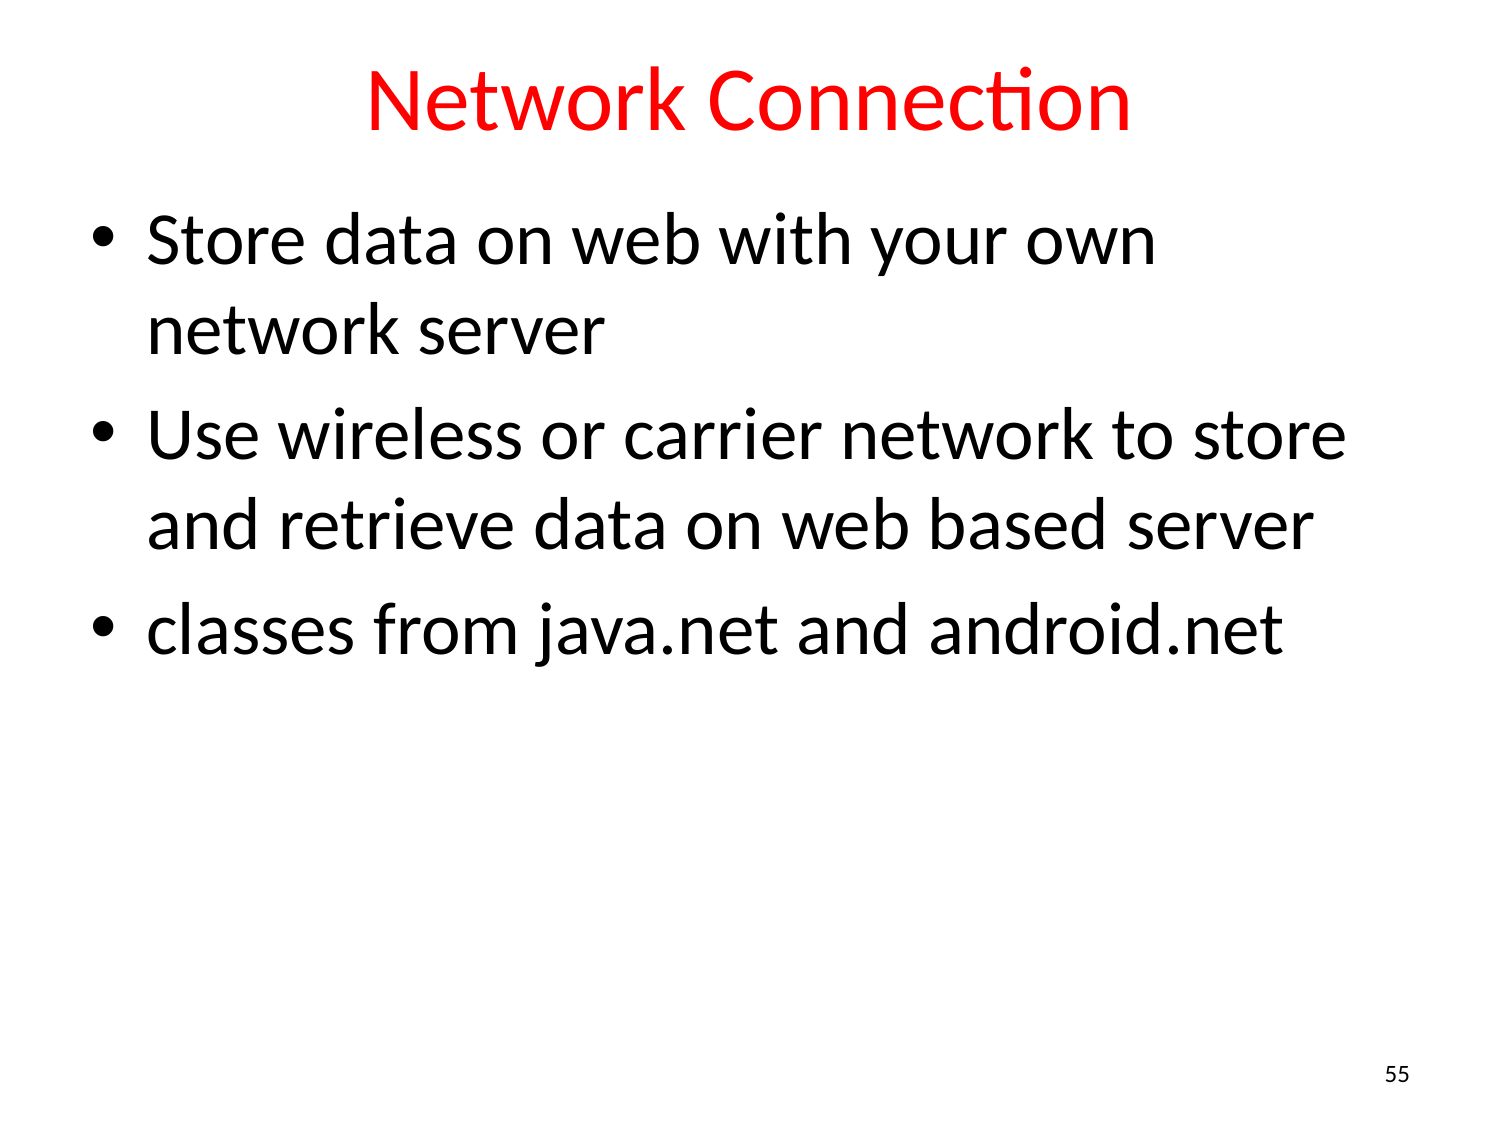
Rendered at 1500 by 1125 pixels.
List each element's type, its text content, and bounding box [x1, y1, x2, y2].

slide_number 55 [1074, 1042, 1425, 1103]
title Network Connection [75, 0, 1425, 182]
list Store data on web with your own network server Use wireless or carrier network to store and retrieve data on web based server classes from java.net and android.net [75, 182, 1425, 1038]
